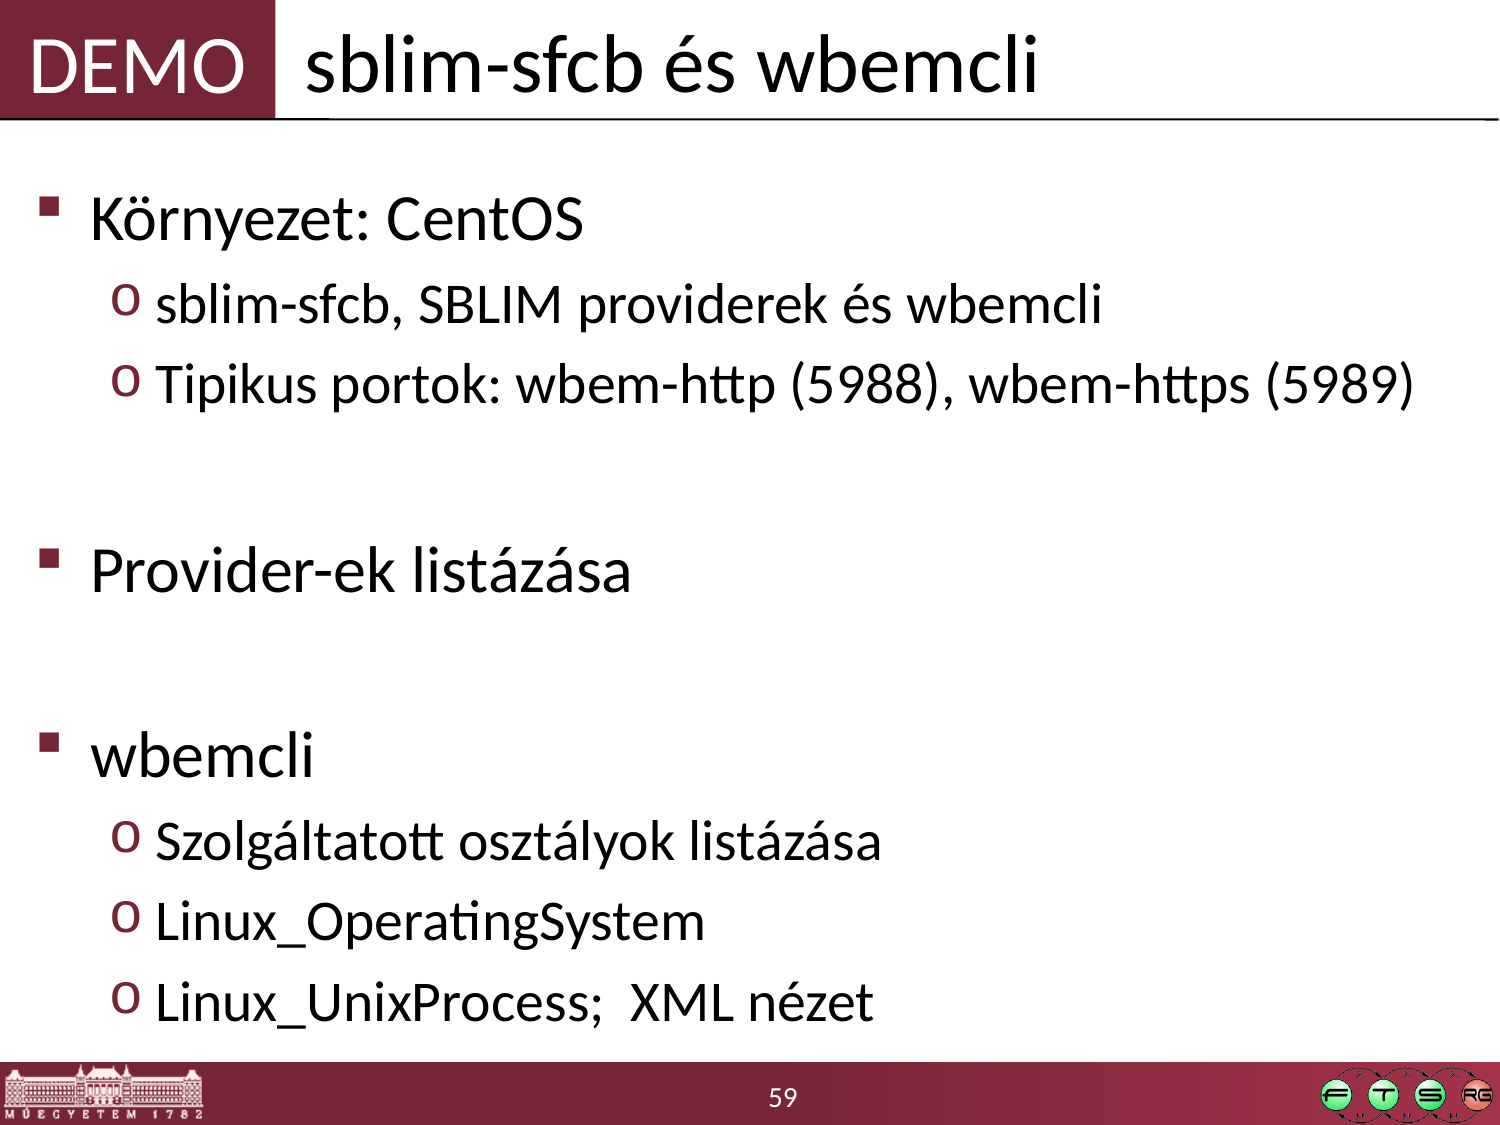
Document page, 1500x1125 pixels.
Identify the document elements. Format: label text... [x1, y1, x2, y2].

list sblim-sfcb és wbemcli [269, 0, 1500, 120]
list Környezet: CentOS sblim-sfcb, SBLIM providerek és wbemcli Tipikus portok: wbem-http (5988), wbem-https (5989) Provider-ek listázása wbemcli Szolgáltatott osztályok listázása Linux_OperatingSystem Linux_UnixProcess; XML nézet [19, 167, 1475, 1048]
picture [0, 1063, 209, 1123]
picture [1318, 1065, 1494, 1125]
